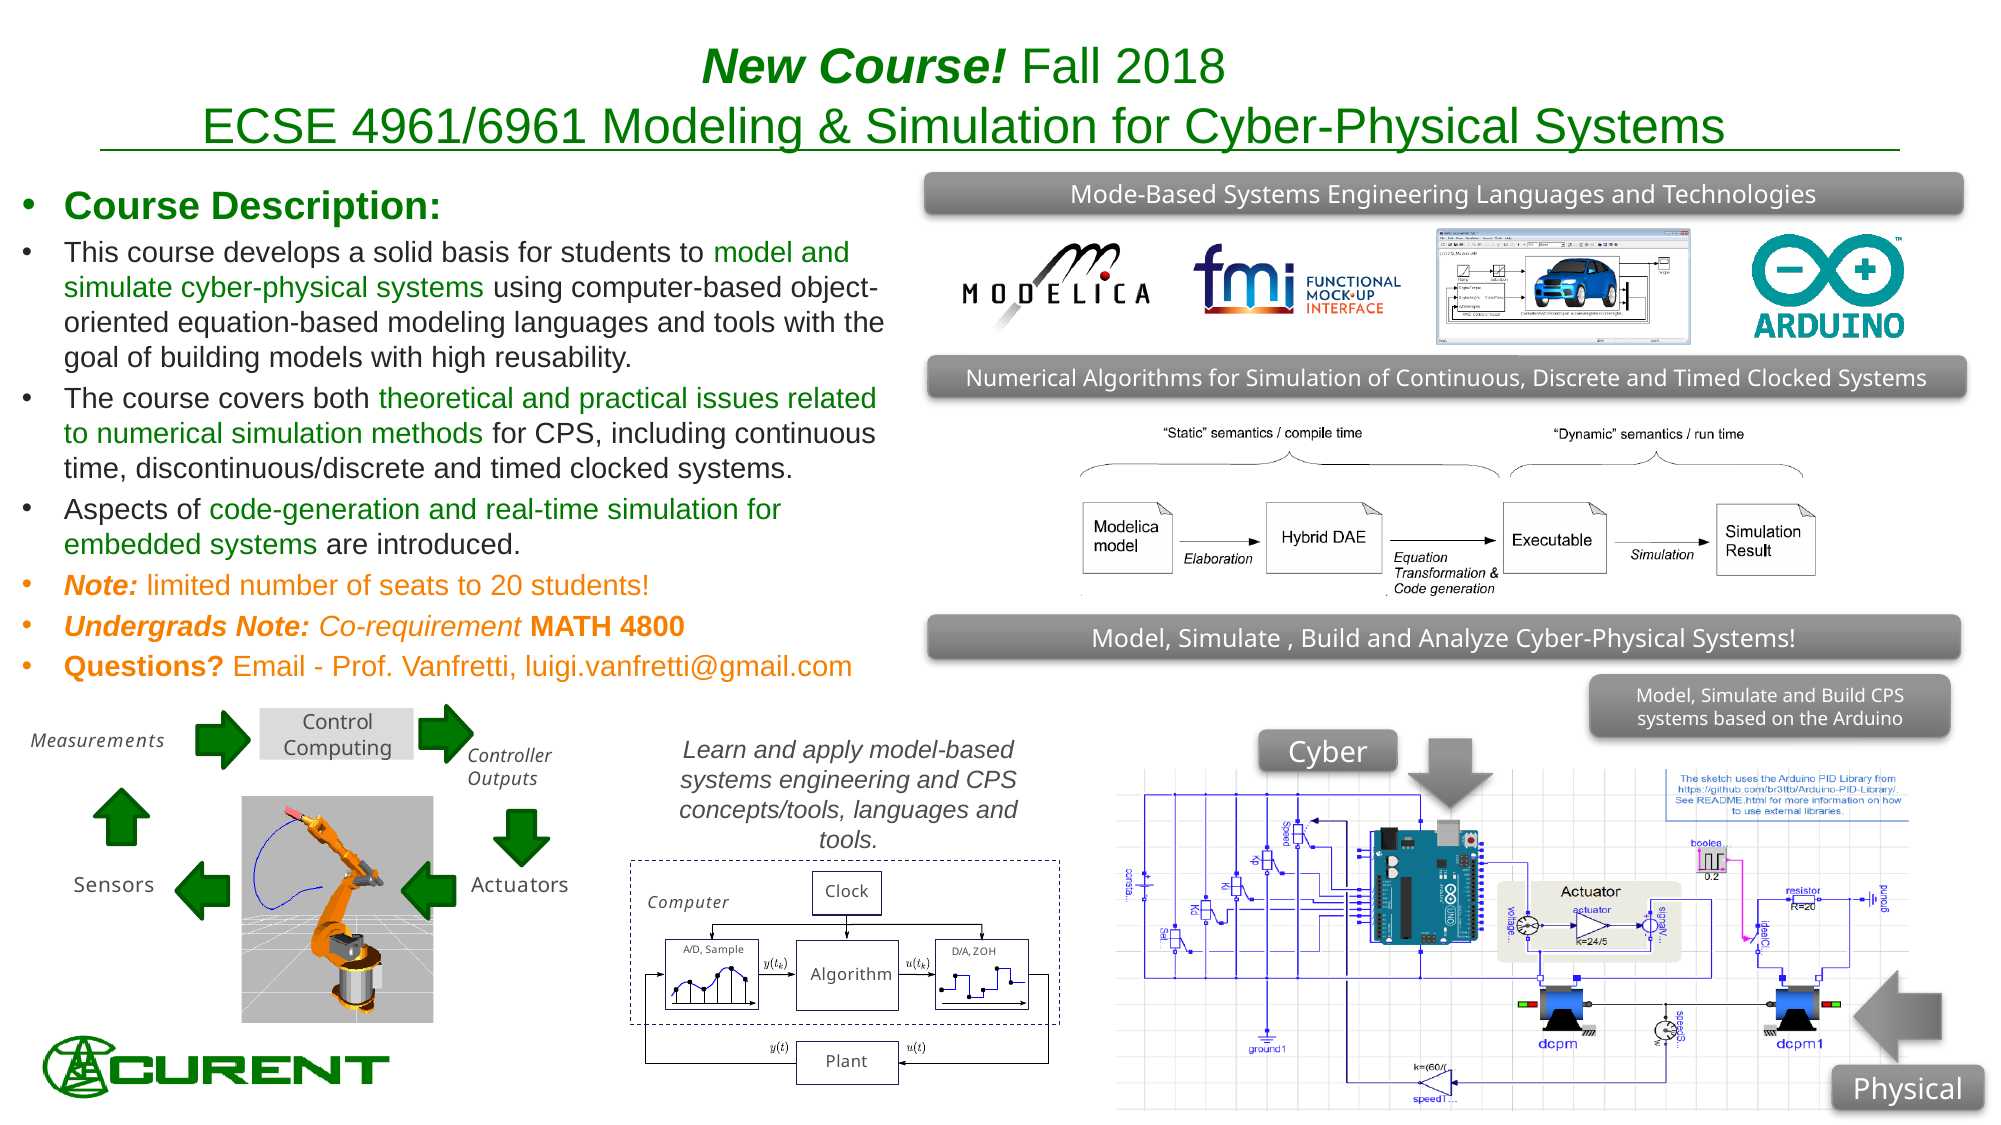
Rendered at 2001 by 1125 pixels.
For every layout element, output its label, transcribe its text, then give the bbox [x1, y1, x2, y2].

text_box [26, 705, 603, 1023]
text_box Model, Simulate and Build CPS systems based on the Arduino [1589, 674, 1951, 728]
picture [951, 231, 1162, 341]
title New Course! Fall 2018 ECSE 4961/6961 Modeling & Simulation for Cyber-Physical Systems [24, 50, 1904, 138]
text_box Numerical Algorithms for Simulation of Continuous, Discrete and Timed Clocked Systems [927, 355, 1968, 399]
list Course Description: This course develops a solid basis for students to model and simulate cyber-physical systems using computer-based object-oriented equation-based modeling languages and tools with the goal of building models with high reusability. The course covers both theoretical and practical issues related to numerical simulation methods for CPS, including continuous time, discontinuous/discrete and timed clocked systems. Aspects of code-generation and real-time simulation for embedded systems are introduced. Note: limited number of seats to 20 students! Undergrads Note: Co-requirement MATH 4800 Questions? Email - Prof. Vanfretti, luigi.vanfretti@gmail.com [6, 172, 918, 1023]
picture [1752, 234, 1904, 338]
picture [1187, 230, 1411, 322]
list Learn and apply model-based systems engineering and CPS concepts/tools, languages and tools. [649, 726, 1050, 838]
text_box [1116, 729, 1985, 1111]
text_box Mode-Based Systems Engineering Languages and Technologies [924, 172, 1964, 216]
picture [1436, 227, 1691, 345]
text_box Model, Simulate , Build and Analyze Cyber-Physical Systems! [927, 614, 1962, 661]
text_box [1069, 407, 1818, 596]
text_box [630, 859, 1061, 1086]
picture [33, 1032, 400, 1101]
